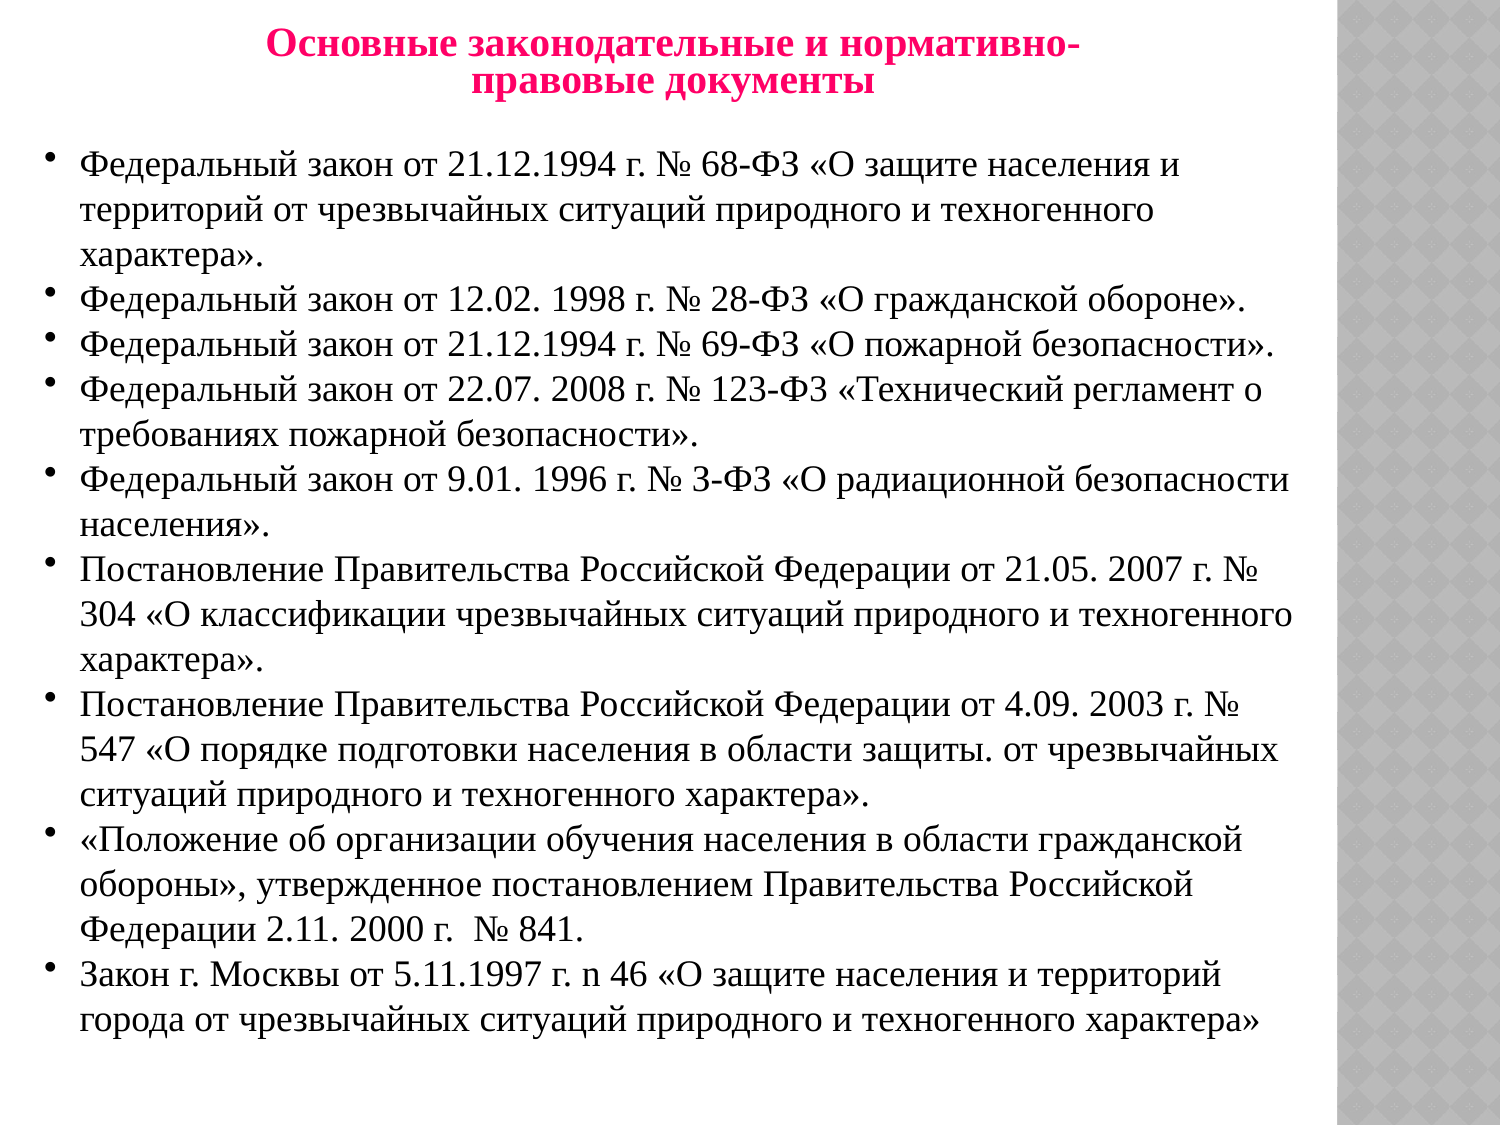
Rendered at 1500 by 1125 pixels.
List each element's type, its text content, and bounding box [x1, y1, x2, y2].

text_box Основные законодательные и нормативно- правовые документы Федеральный закон от 21.12.1994 г. № 68-ФЗ «О защите населения и территорий от чрезвычайных ситуаций природного и техногенного характера». Федеральный закон от 12.02. 1998 г. № 28-ФЗ «О гражданской обороне». Федеральный закон от 21.12.1994 г. № 69-ФЗ «О пожарной безопасности». Федеральный закон от 22.07. 2008 г. № 123-Ф3 «Технический регламент о требованиях пожарной безопасности». Федеральный закон от 9.01. 1996 г. № З-ФЗ «О радиационной безопасности населения». Постановление Правительства Российской Федерации от 21.05. 2007 г. № 304 «О классификации чрезвычайных ситуаций природного и техногенного характера». Постановление Правительства Российской Федерации от 4.09. 2003 г. № 547 «О порядке подготовки населения в области защиты. от чрезвычайных ситуаций природного и техногенного характера». «Положение об организации обучения населения в области гражданской обороны», утвержденное постановлением Правительства Российской Федерации 2.11. 2000 г. № 841. Закон г. Москвы от 5.11.1997 г. n 46 «О защите населения и территорий города от чрезвычайных ситуаций природного и техногенного характера» [29, 19, 1317, 1047]
